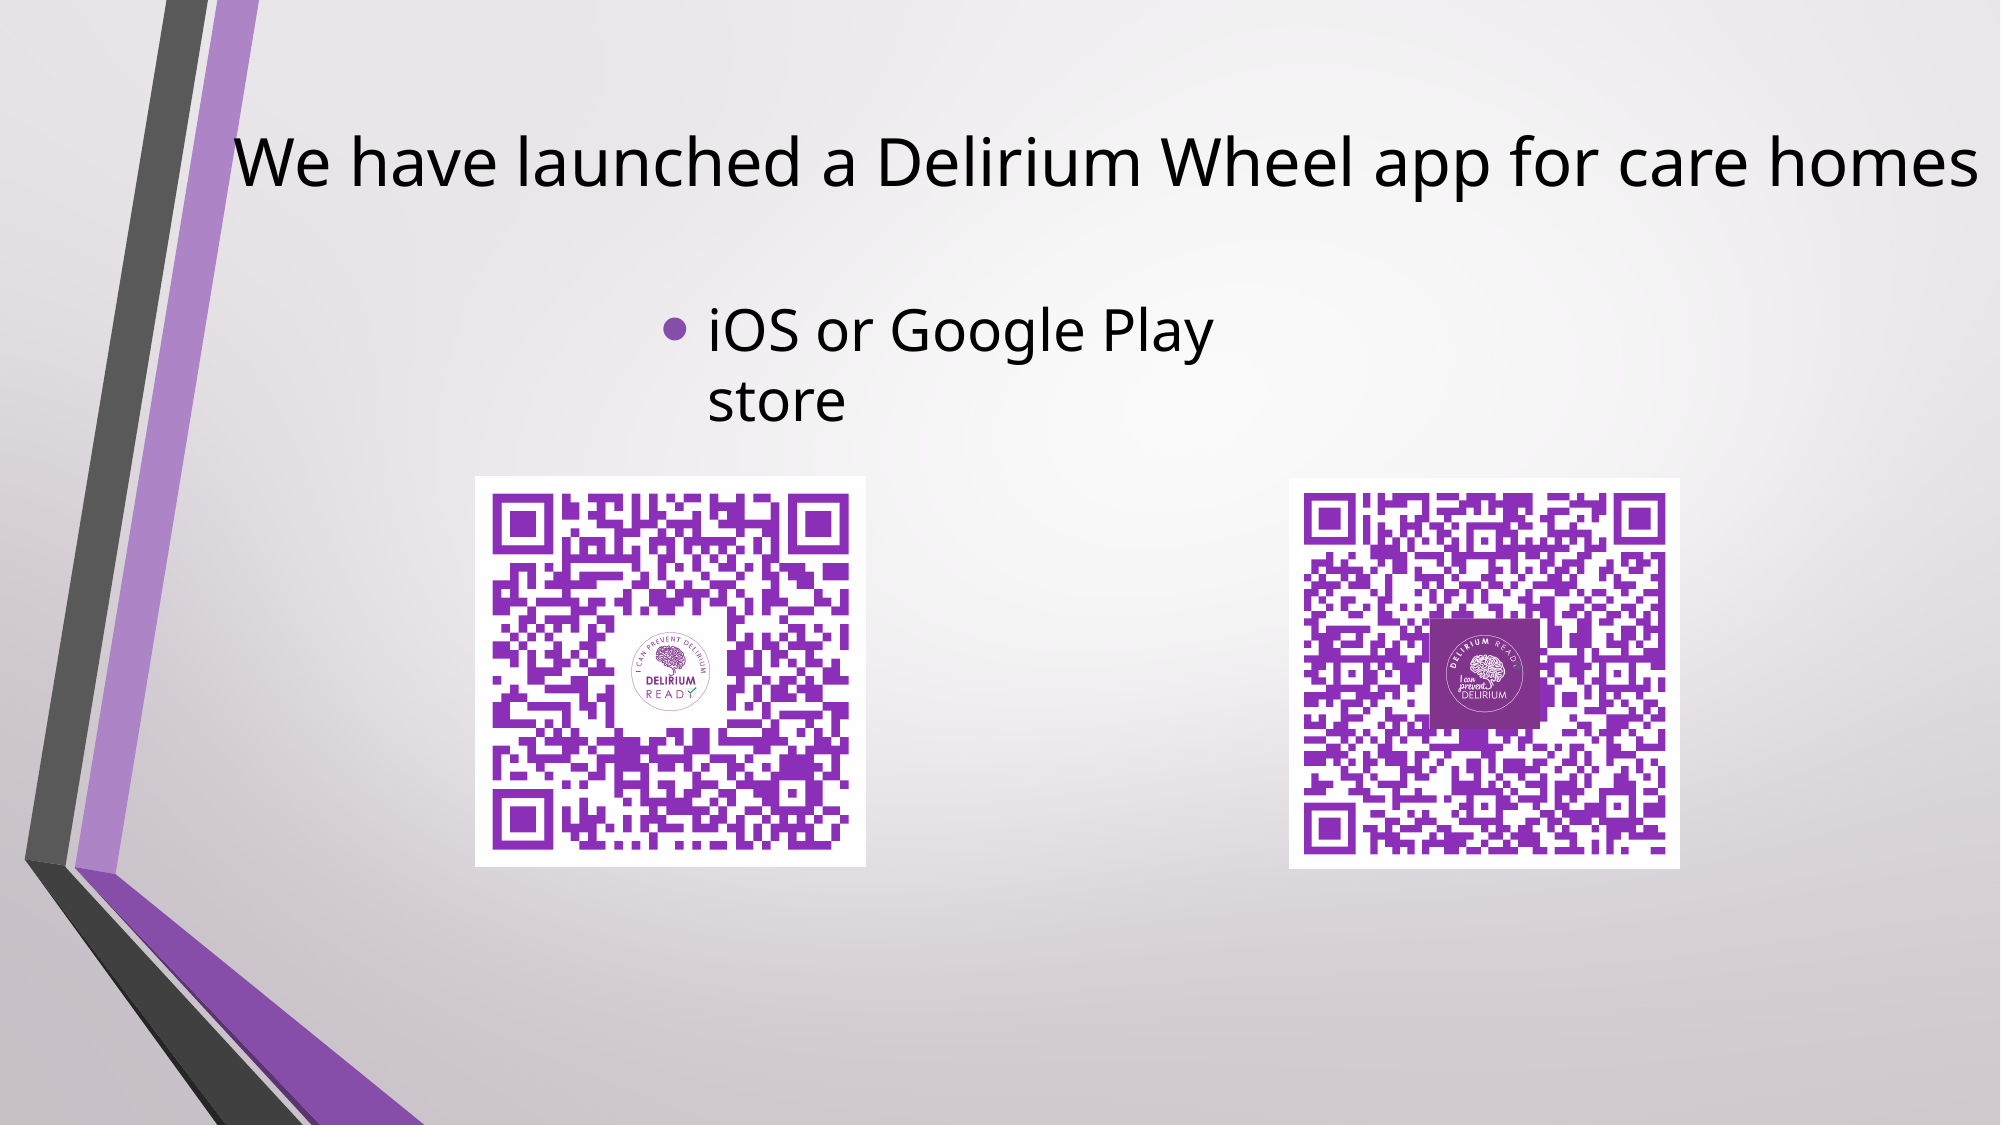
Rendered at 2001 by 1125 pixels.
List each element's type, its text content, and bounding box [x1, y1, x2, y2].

picture [1289, 478, 1680, 869]
picture [475, 476, 866, 868]
list iOS or Google Play store [645, 217, 1368, 509]
title We have launched a Delirium Wheel app for care homes [215, 101, 2000, 218]
